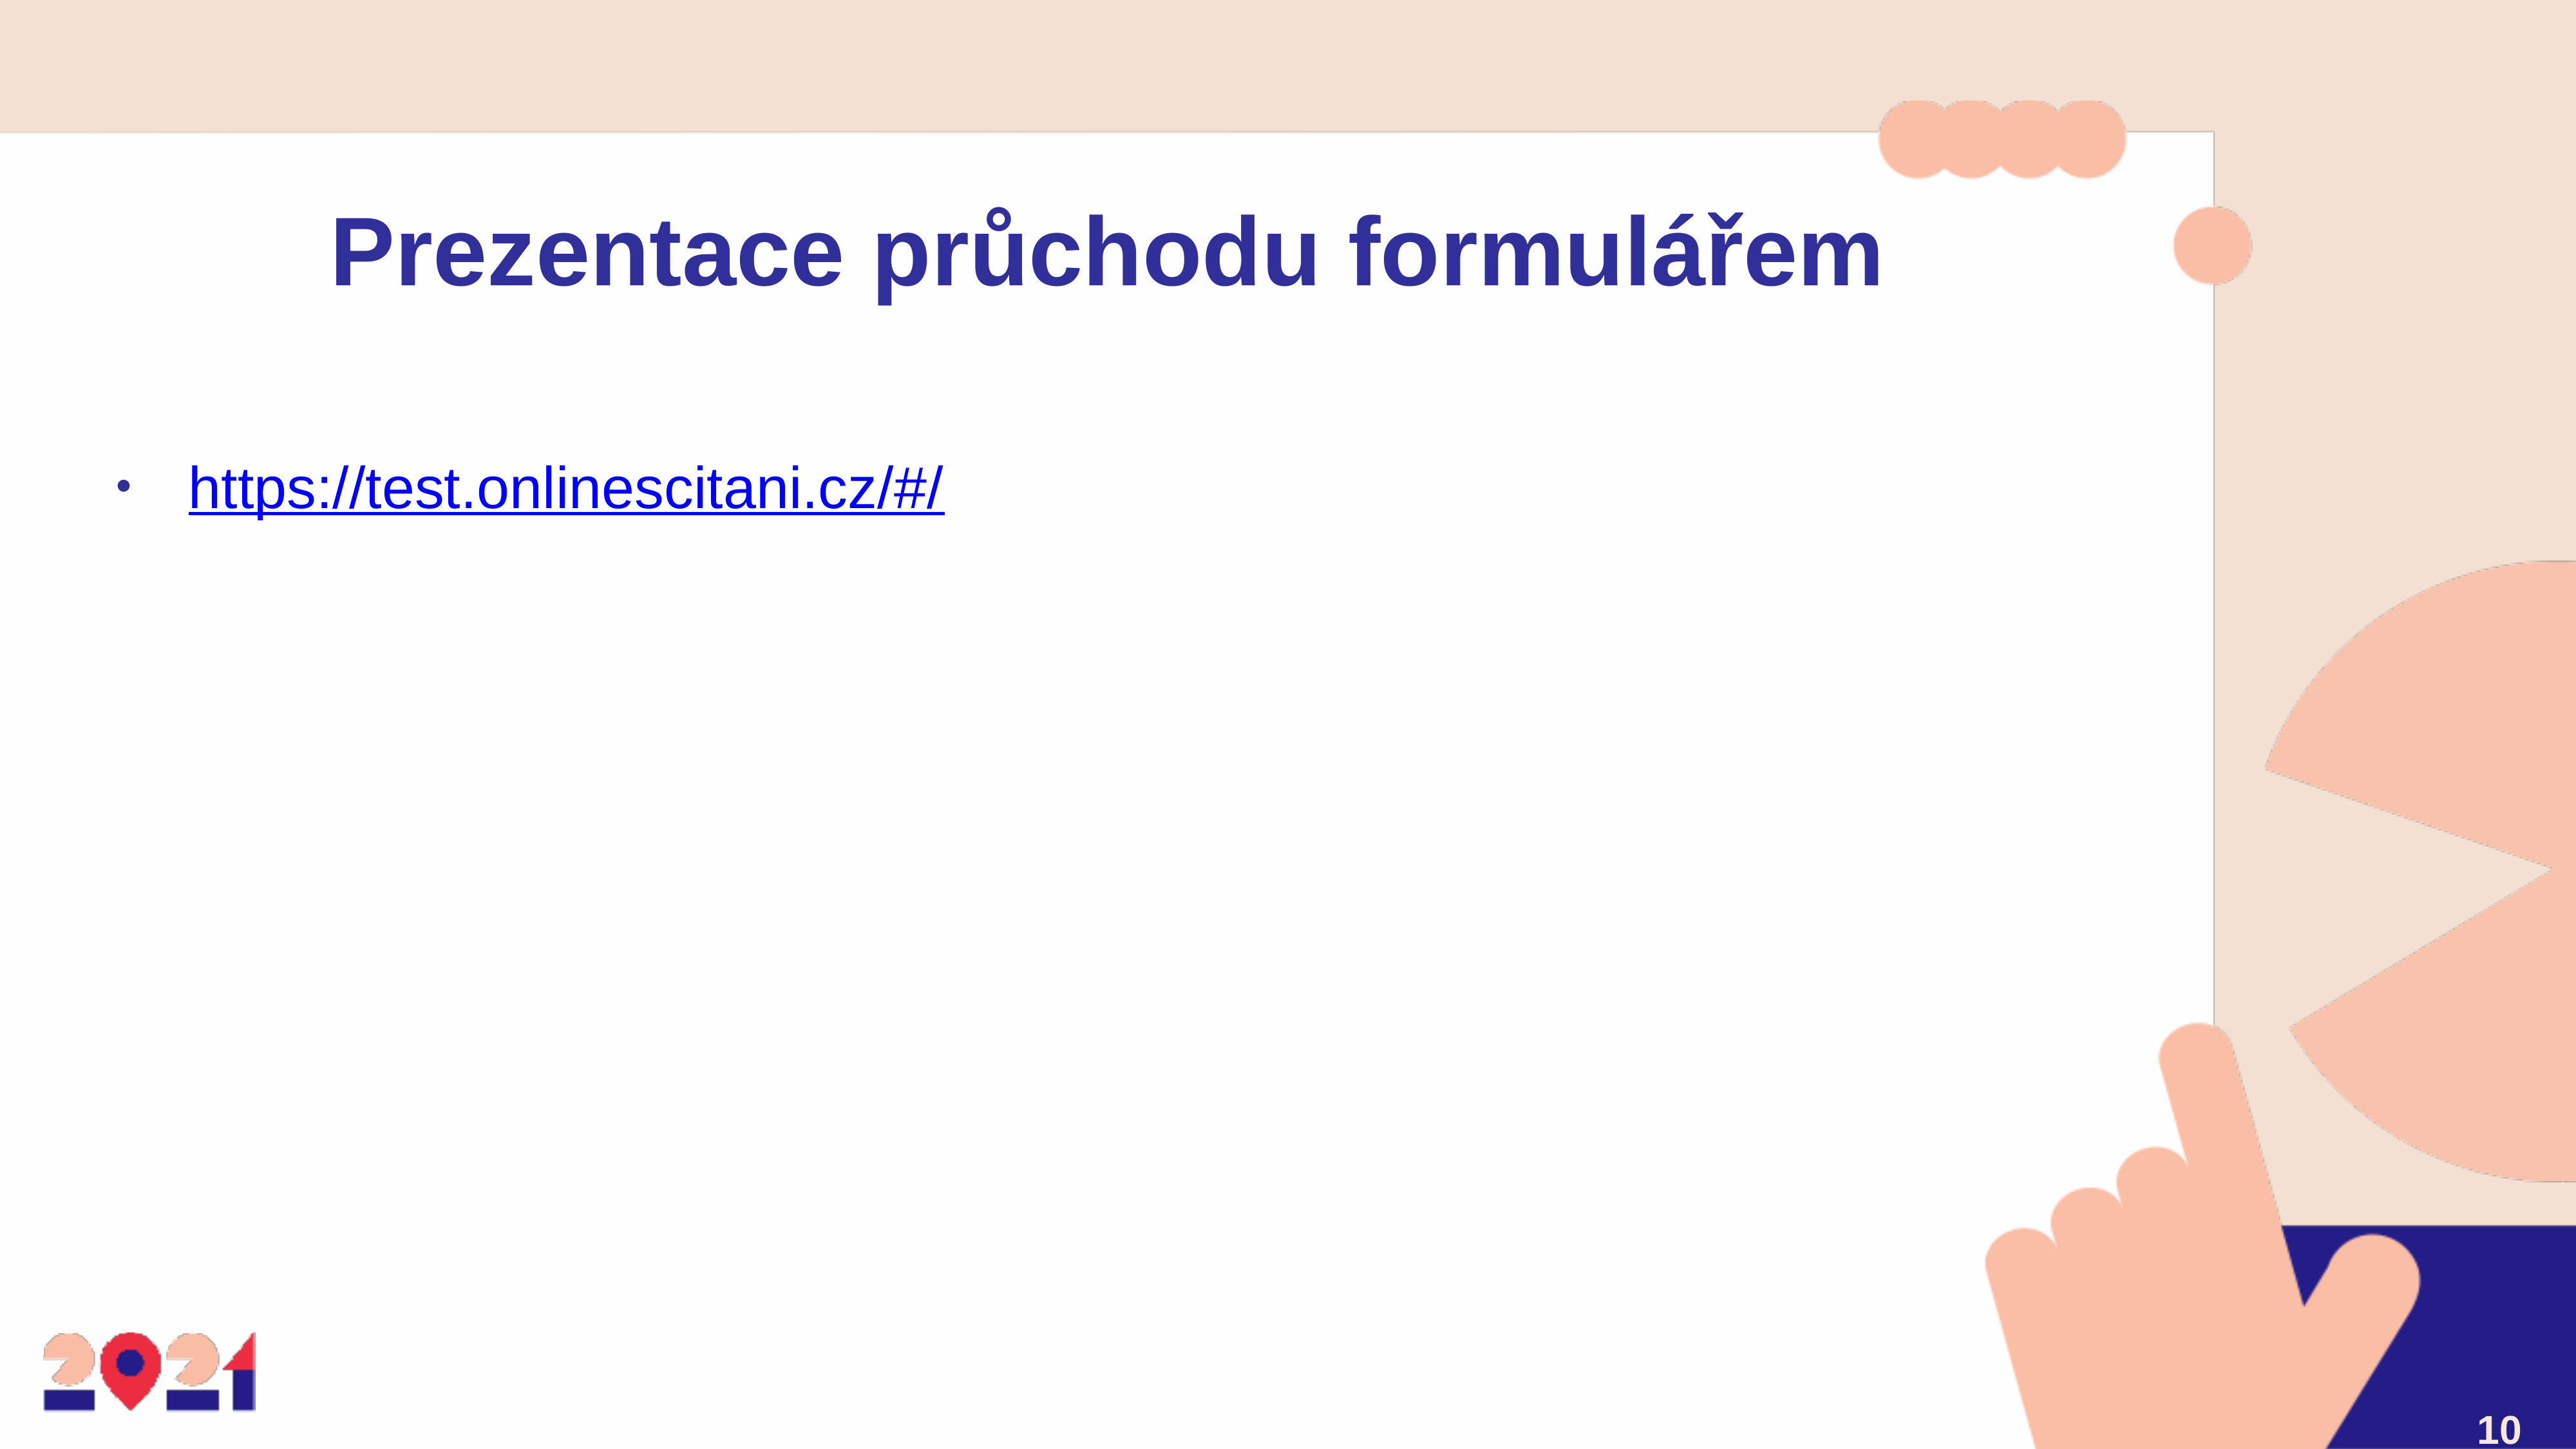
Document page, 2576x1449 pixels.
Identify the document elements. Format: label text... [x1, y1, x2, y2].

list https://test.onlinescitani.cz/#/ [43, 373, 2133, 1347]
picture [0, 0, 2576, 1449]
title Prezentace průchodu formulářem [43, 182, 2173, 311]
